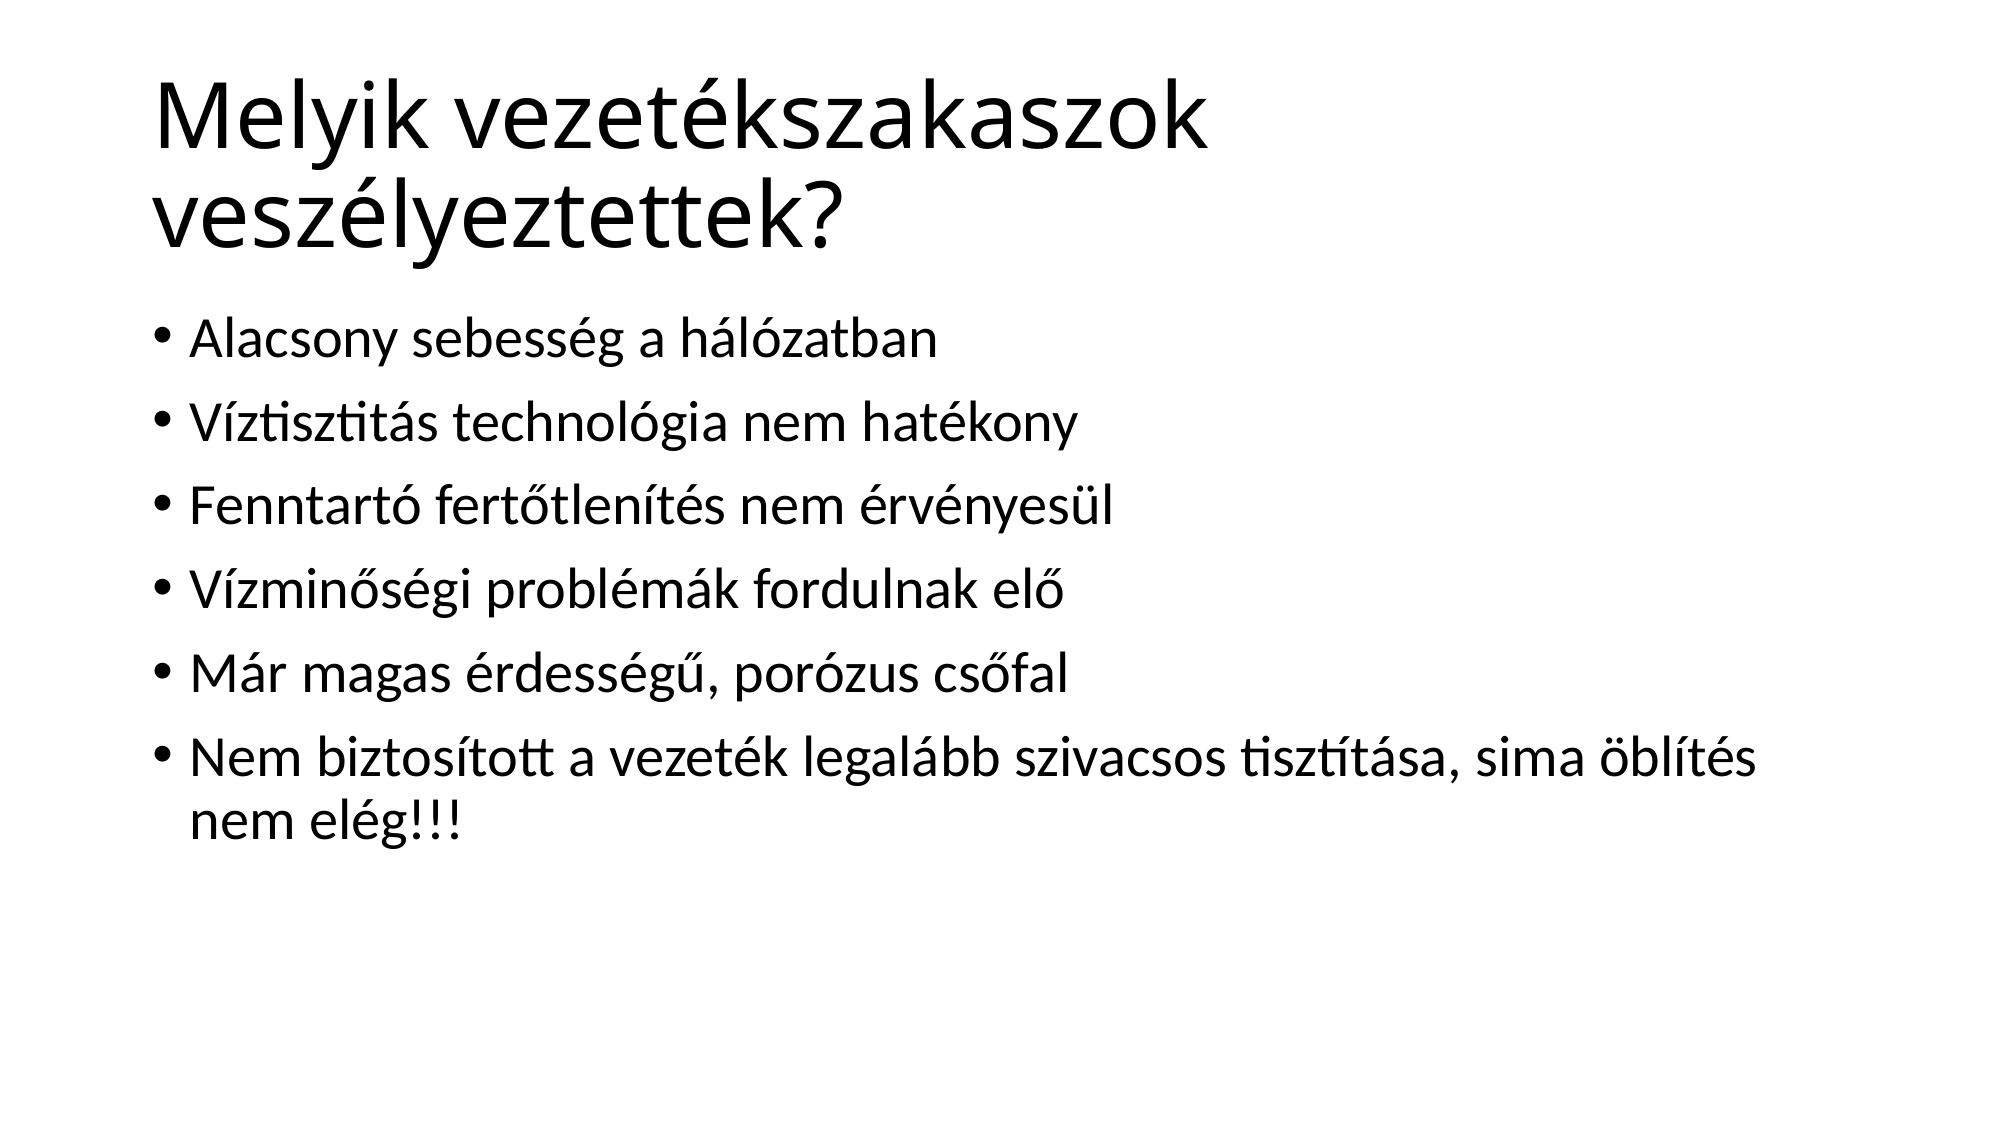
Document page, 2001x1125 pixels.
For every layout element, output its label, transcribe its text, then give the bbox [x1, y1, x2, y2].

list Alacsony sebesség a hálózatban Víztisztitás technológia nem hatékony Fenntartó fertőtlenítés nem érvényesül Vízminőségi problémák fordulnak elő Már magas érdességű, porózus csőfal Nem biztosított a vezeték legalább szivacsos tisztítása, sima öblítés nem elég!!! [137, 299, 1863, 1014]
title Melyik vezetékszakaszok veszélyeztettek? [137, 59, 1863, 278]
